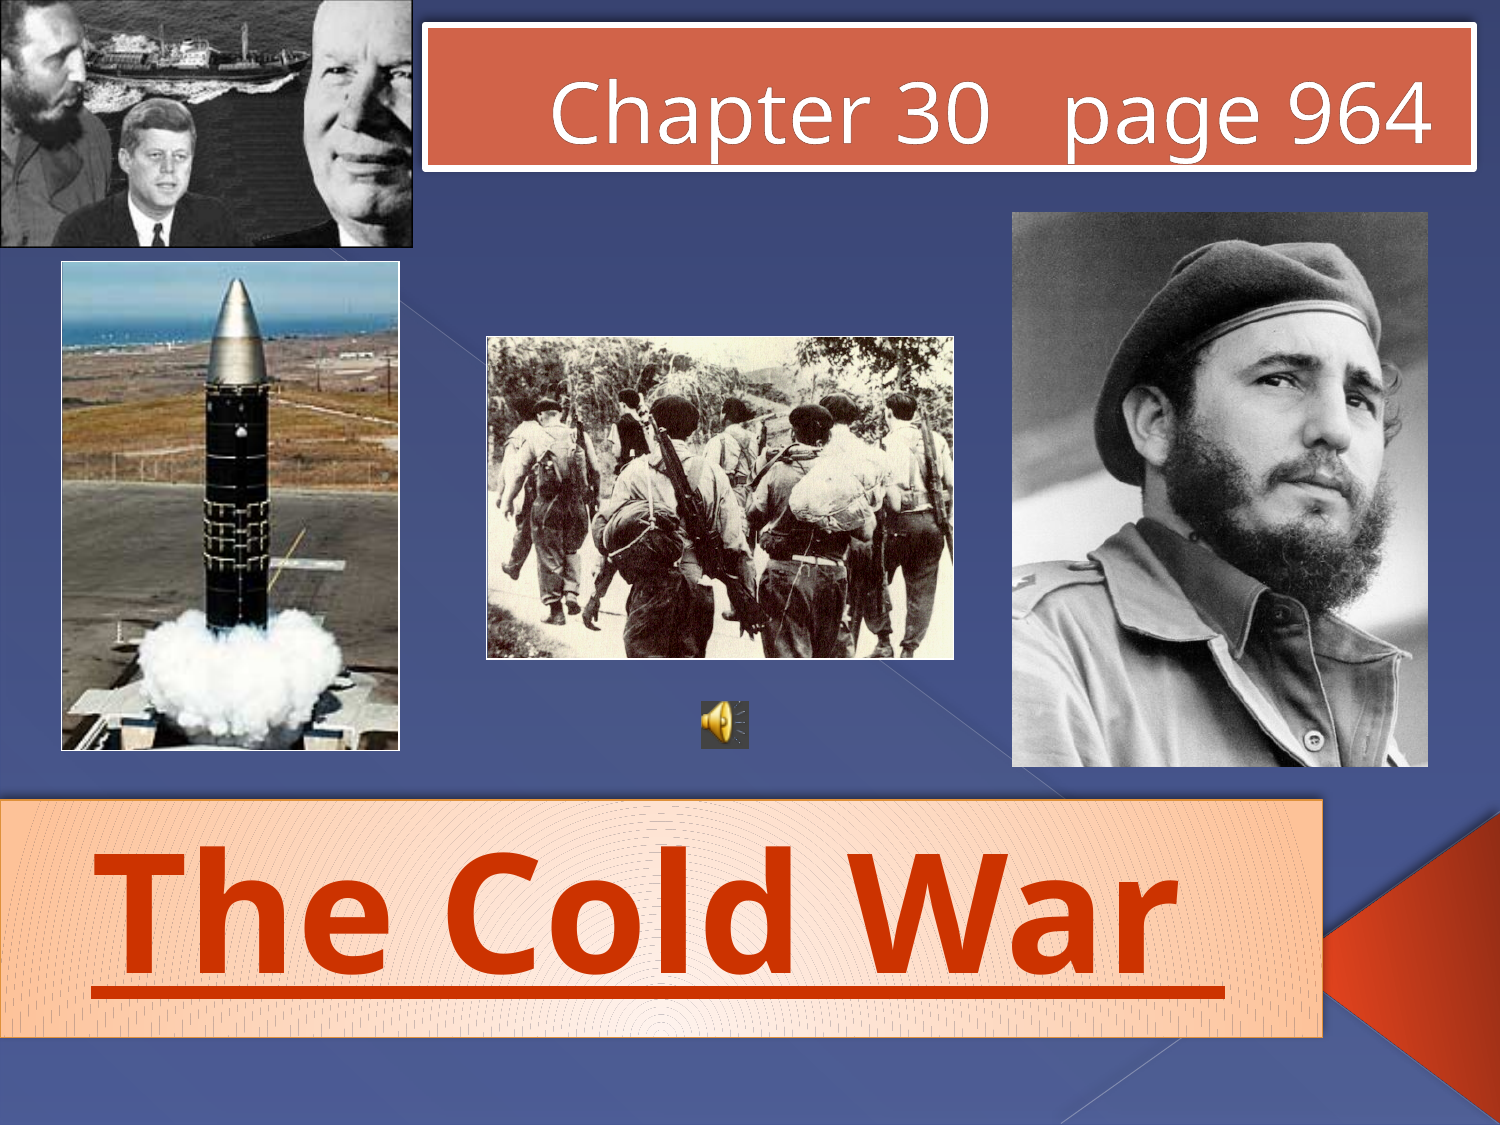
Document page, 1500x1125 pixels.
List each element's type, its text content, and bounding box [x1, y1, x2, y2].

subtitle The Cold War [0, 799, 1323, 1038]
picture [699, 699, 751, 751]
title Chapter 30 page 964 [422, 22, 1477, 172]
picture [0, 0, 413, 248]
picture [487, 337, 954, 659]
picture [62, 262, 399, 751]
picture [1012, 212, 1428, 767]
